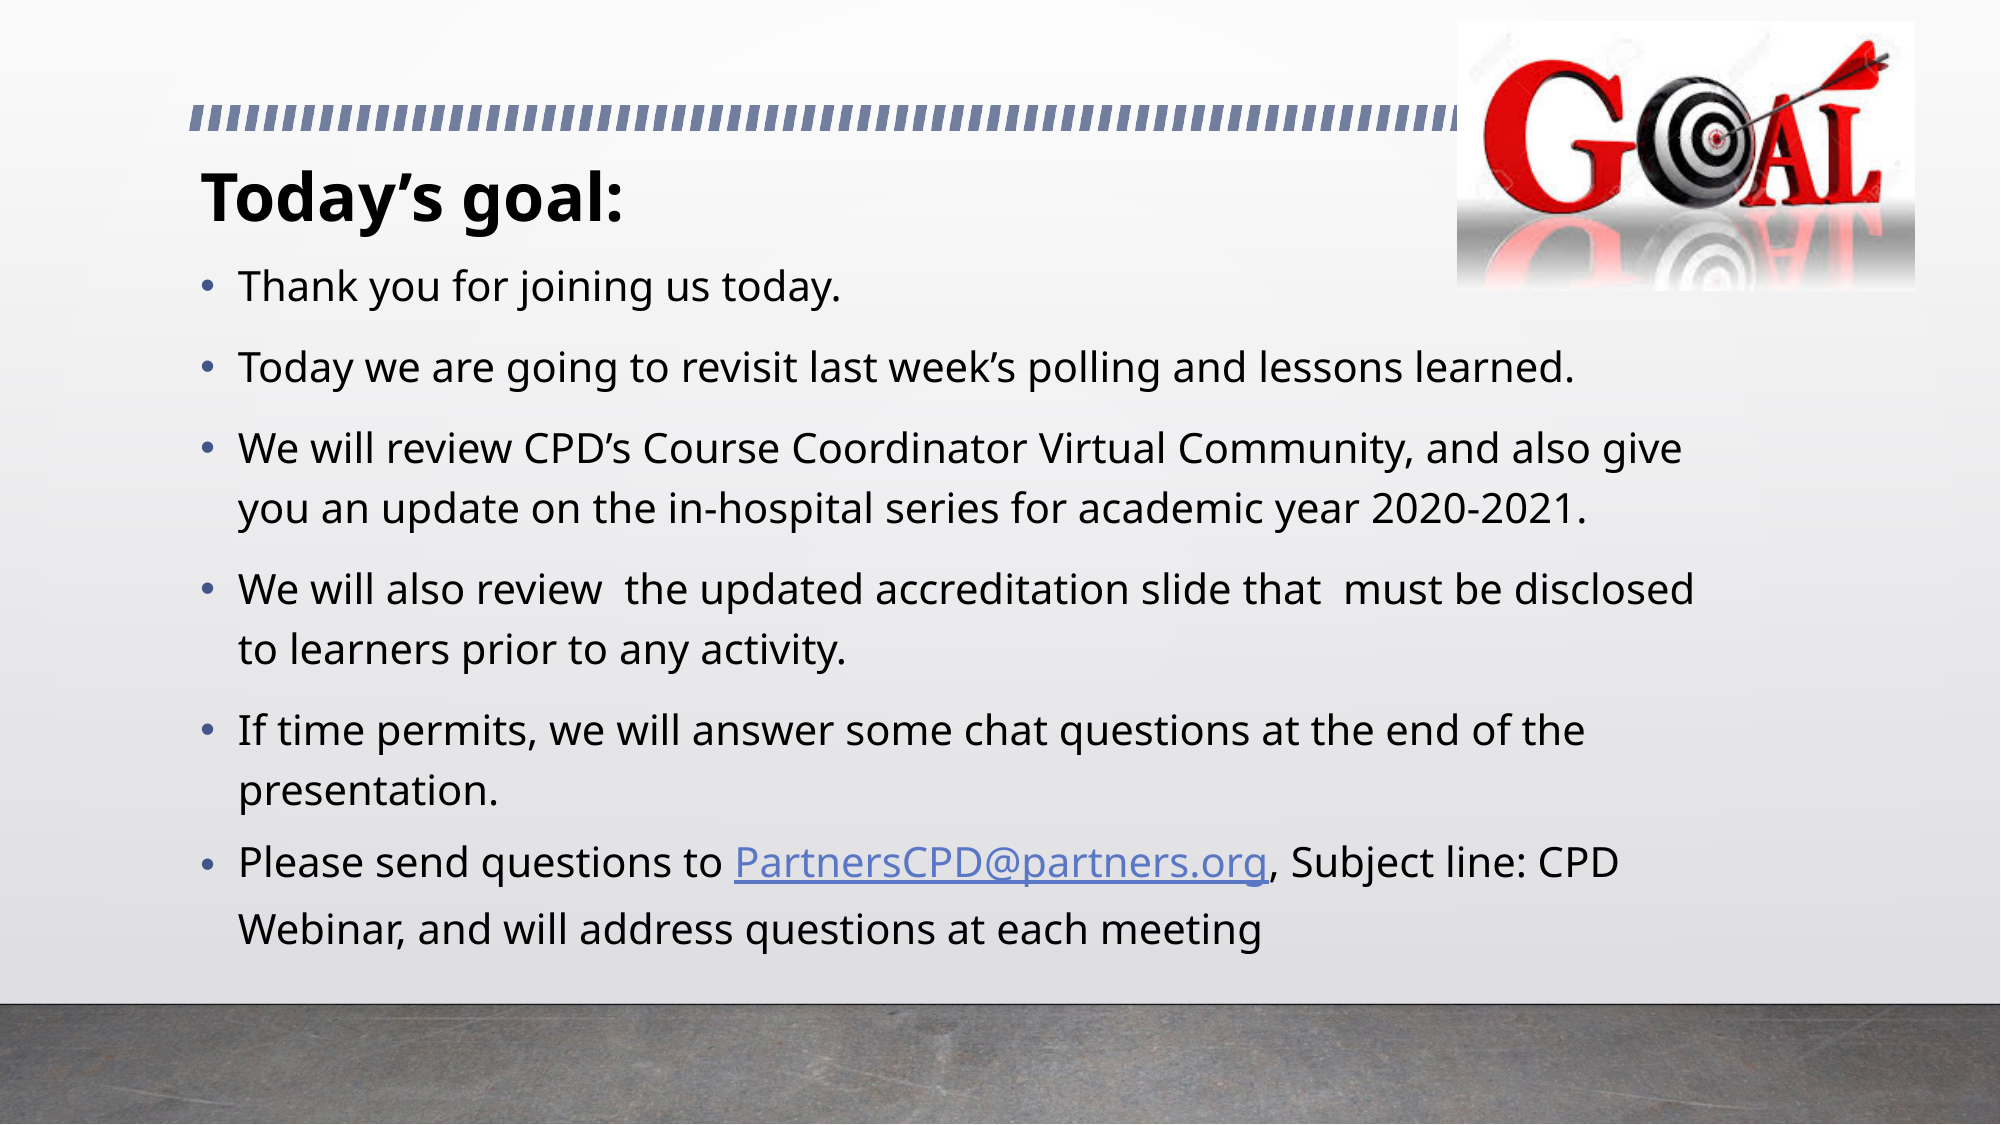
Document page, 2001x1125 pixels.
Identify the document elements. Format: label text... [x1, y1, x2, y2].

list Thank you for joining us today. Today we are going to revisit last week’s polling and lessons learned. We will review CPD’s Course Coordinator Virtual Community, and also give you an update on the in-hospital series for academic year 2020-2021. We will also review the updated accreditation slide that must be disclosed to learners prior to any activity. If time permits, we will answer some chat questions at the end of the presentation. Please send questions to PartnersCPD@partners.org, Subject line: CPD Webinar, and will address questions at each meeting [185, 242, 1761, 1016]
picture [0, 1004, 2000, 1124]
title Today’s goal: [185, 156, 1456, 242]
picture [1456, 21, 1916, 291]
